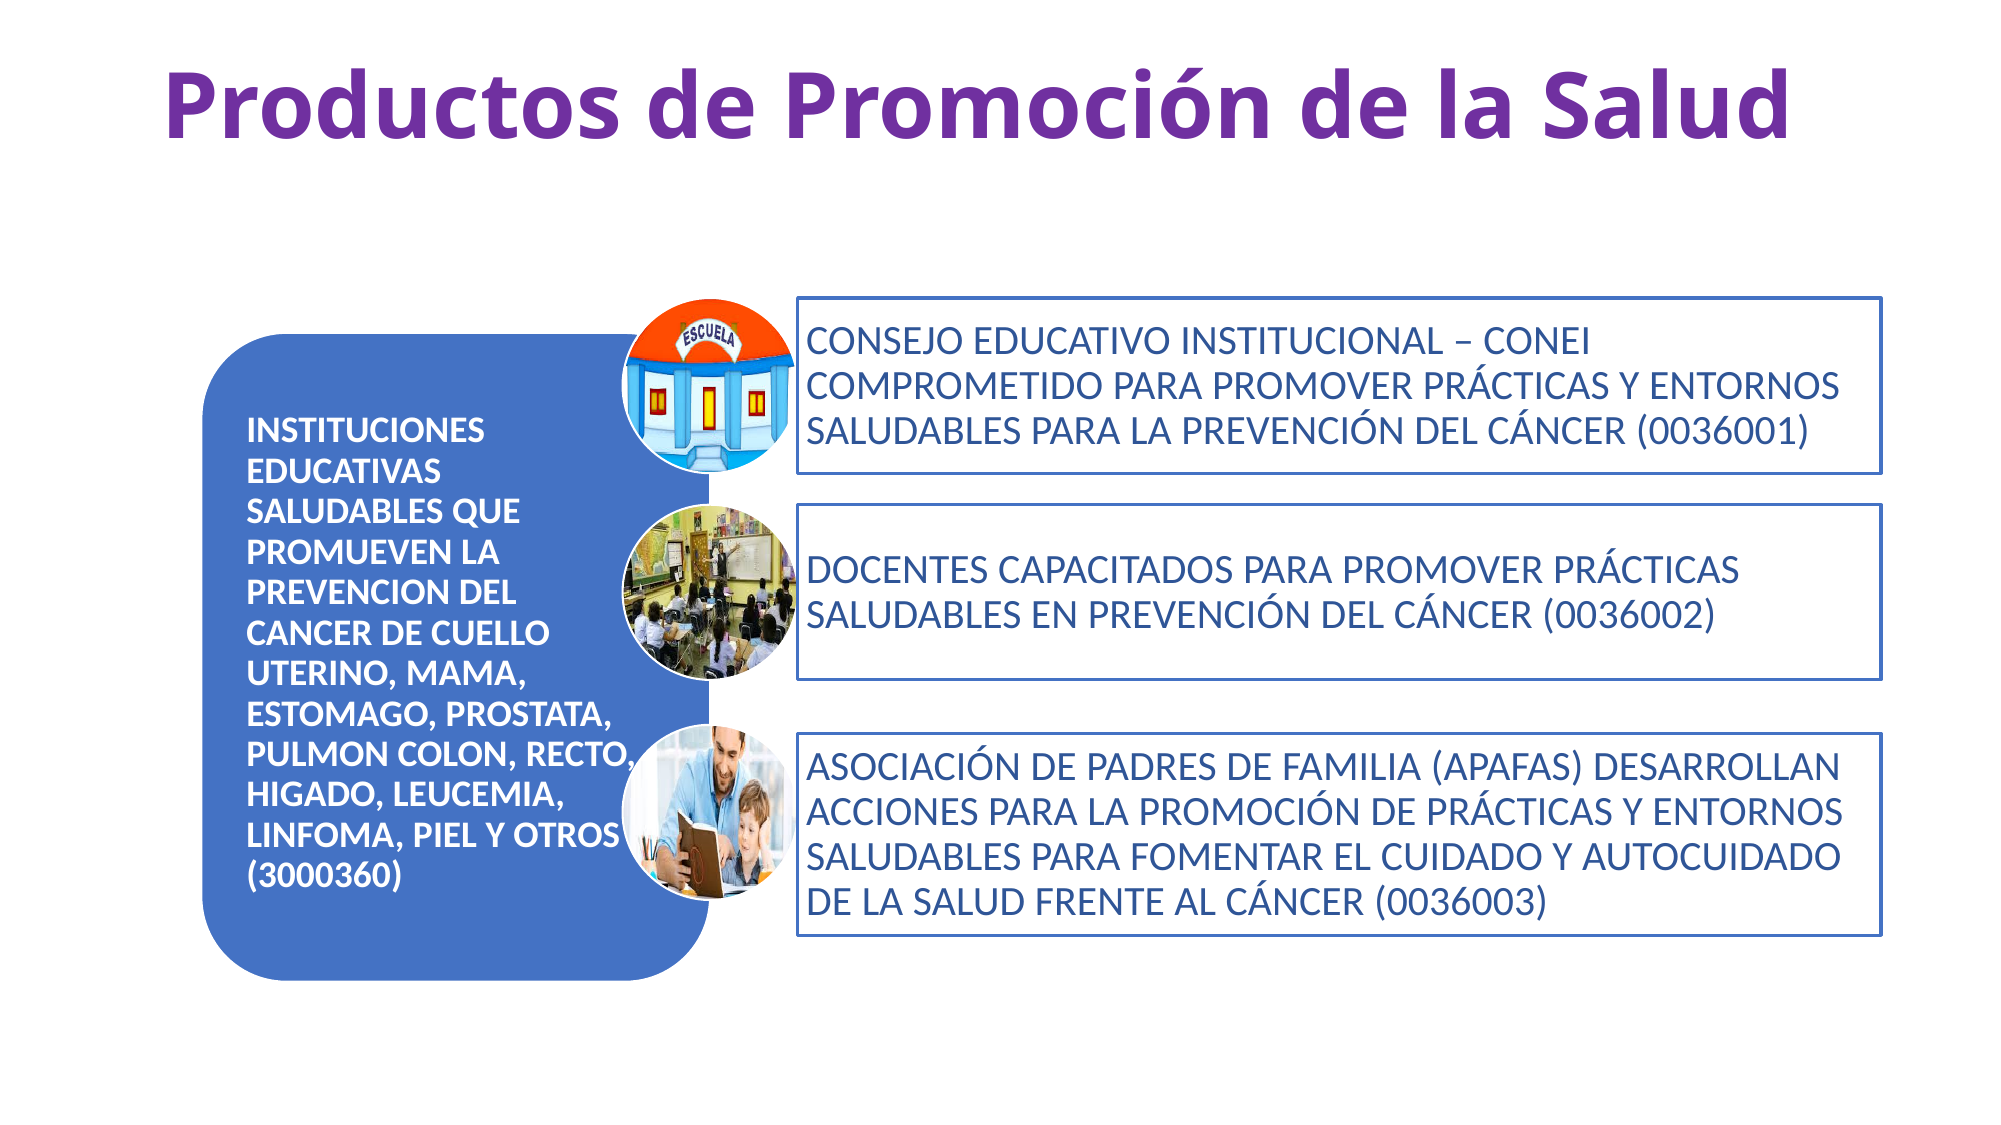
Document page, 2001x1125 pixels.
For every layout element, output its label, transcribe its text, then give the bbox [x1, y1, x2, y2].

title Productos de Promoción de la Salud [115, 0, 1841, 218]
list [137, 299, 1945, 1014]
